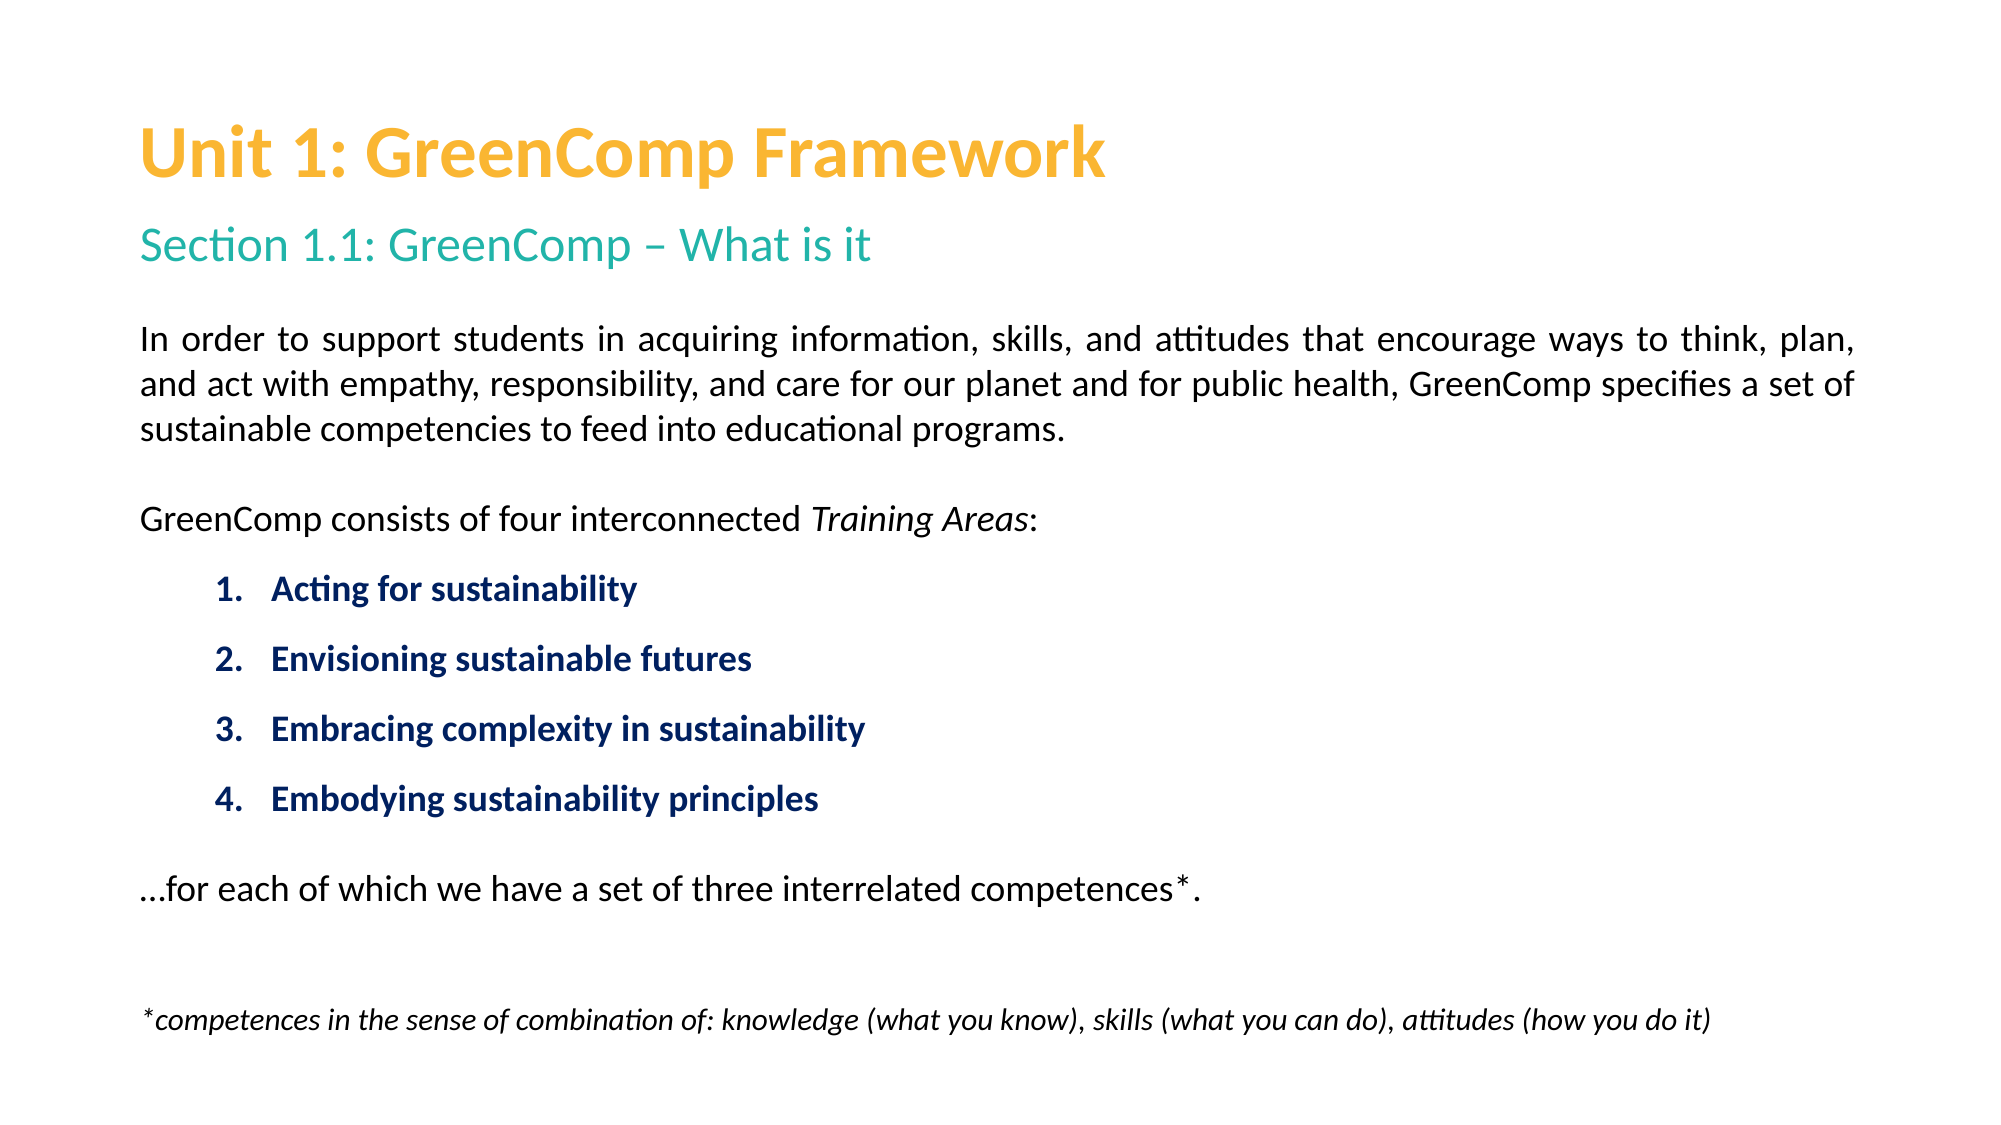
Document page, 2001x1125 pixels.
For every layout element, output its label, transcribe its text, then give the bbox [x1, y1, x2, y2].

text_box In order to support students in acquiring information, skills, and attitudes that encourage ways to think, plan, and act with empathy, responsibility, and care for our planet and for public health, GreenComp specifies a set of sustainable competencies to feed into educational programs. GreenComp consists of four interconnected Training Areas: Acting for sustainability Envisioning sustainable futures Embracing complexity in sustainability Embodying sustainability principles …for each of which we have a set of three interrelated competences*. *competences in the sense of combination of: knowledge (what you know), skills (what you can do), attitudes (how you do it) [125, 306, 1872, 1044]
text_box Section 1.1: GreenComp – What is it [125, 204, 1387, 280]
text_box Unit 1: GreenComp Framework [125, 95, 1472, 200]
